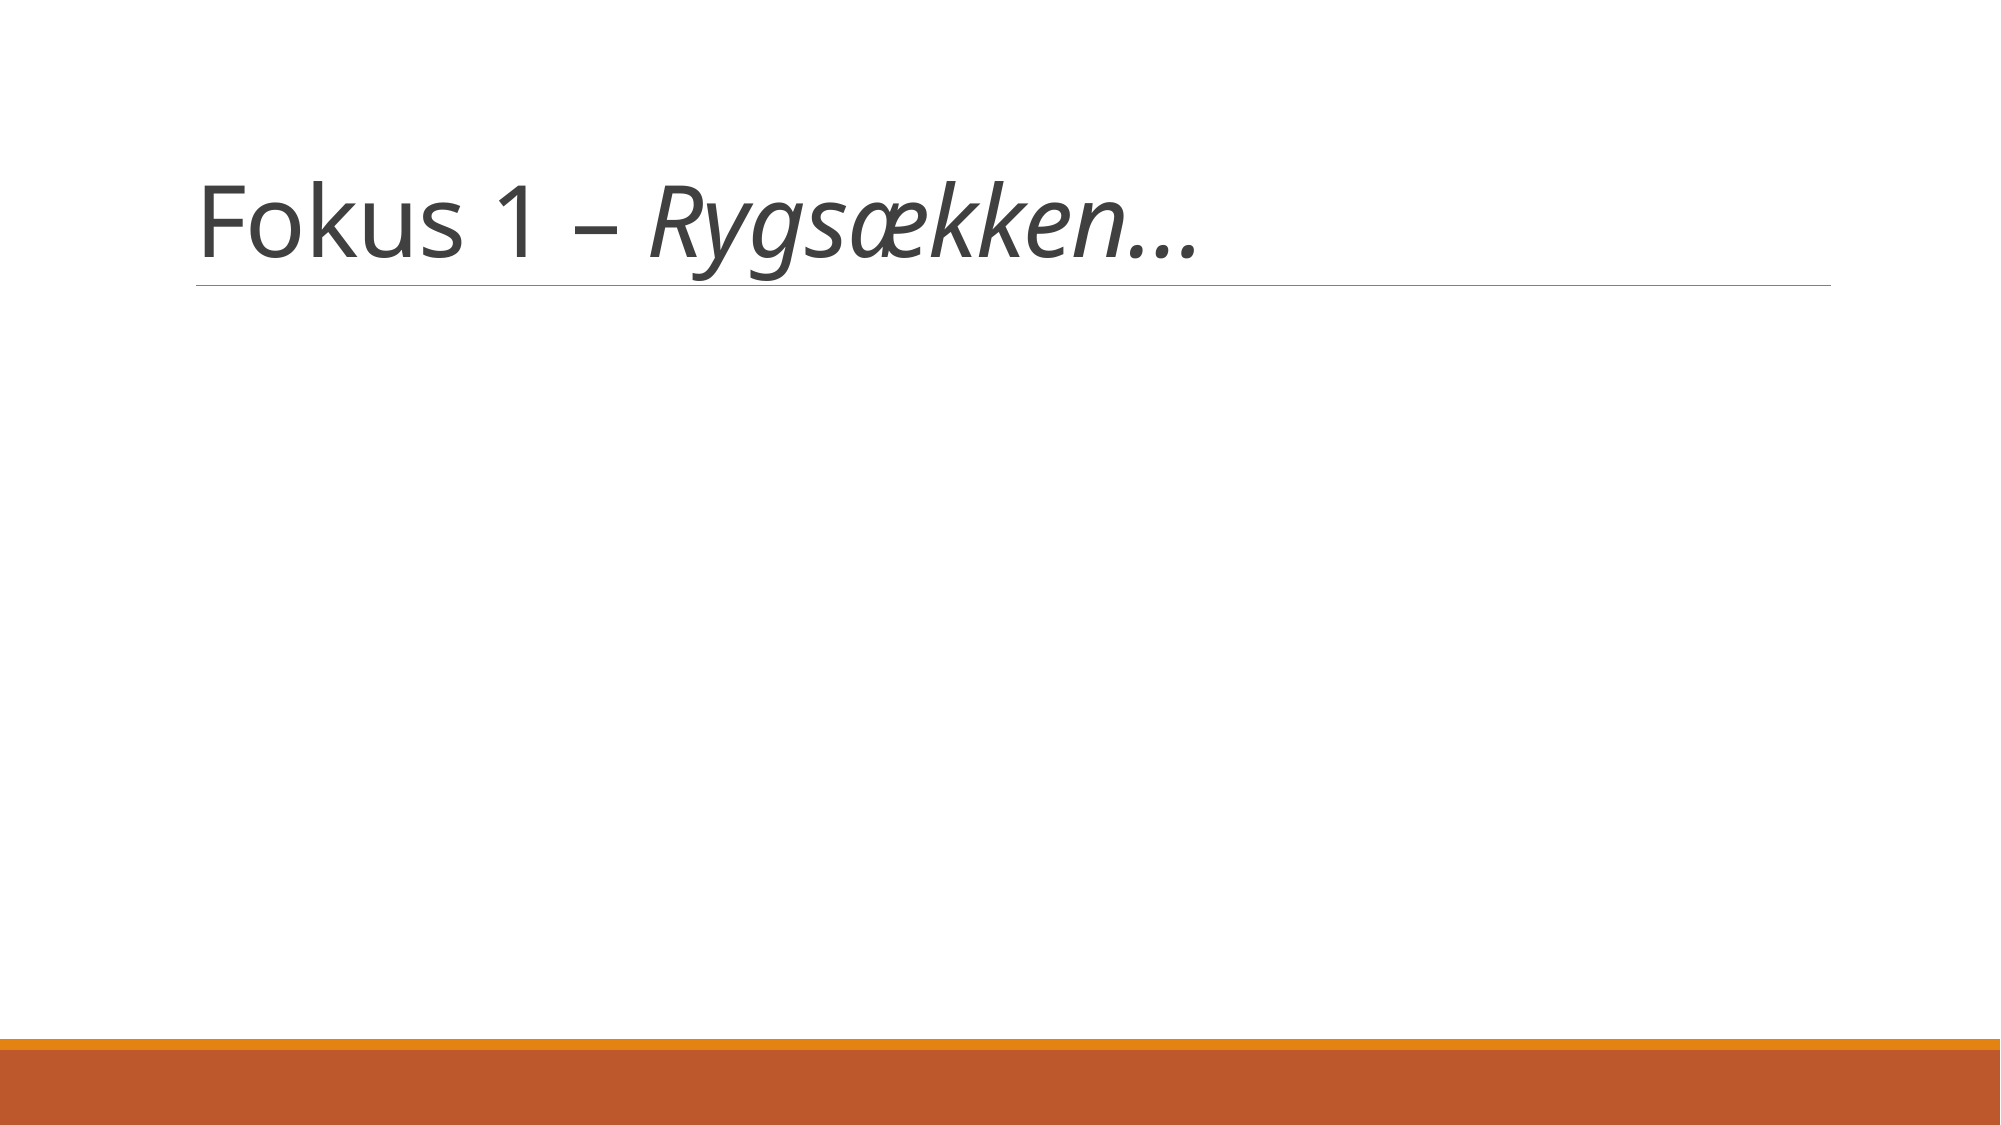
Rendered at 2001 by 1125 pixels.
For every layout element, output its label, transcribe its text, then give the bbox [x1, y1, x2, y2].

title Fokus 1 – Rygsækken… [180, 47, 1830, 285]
